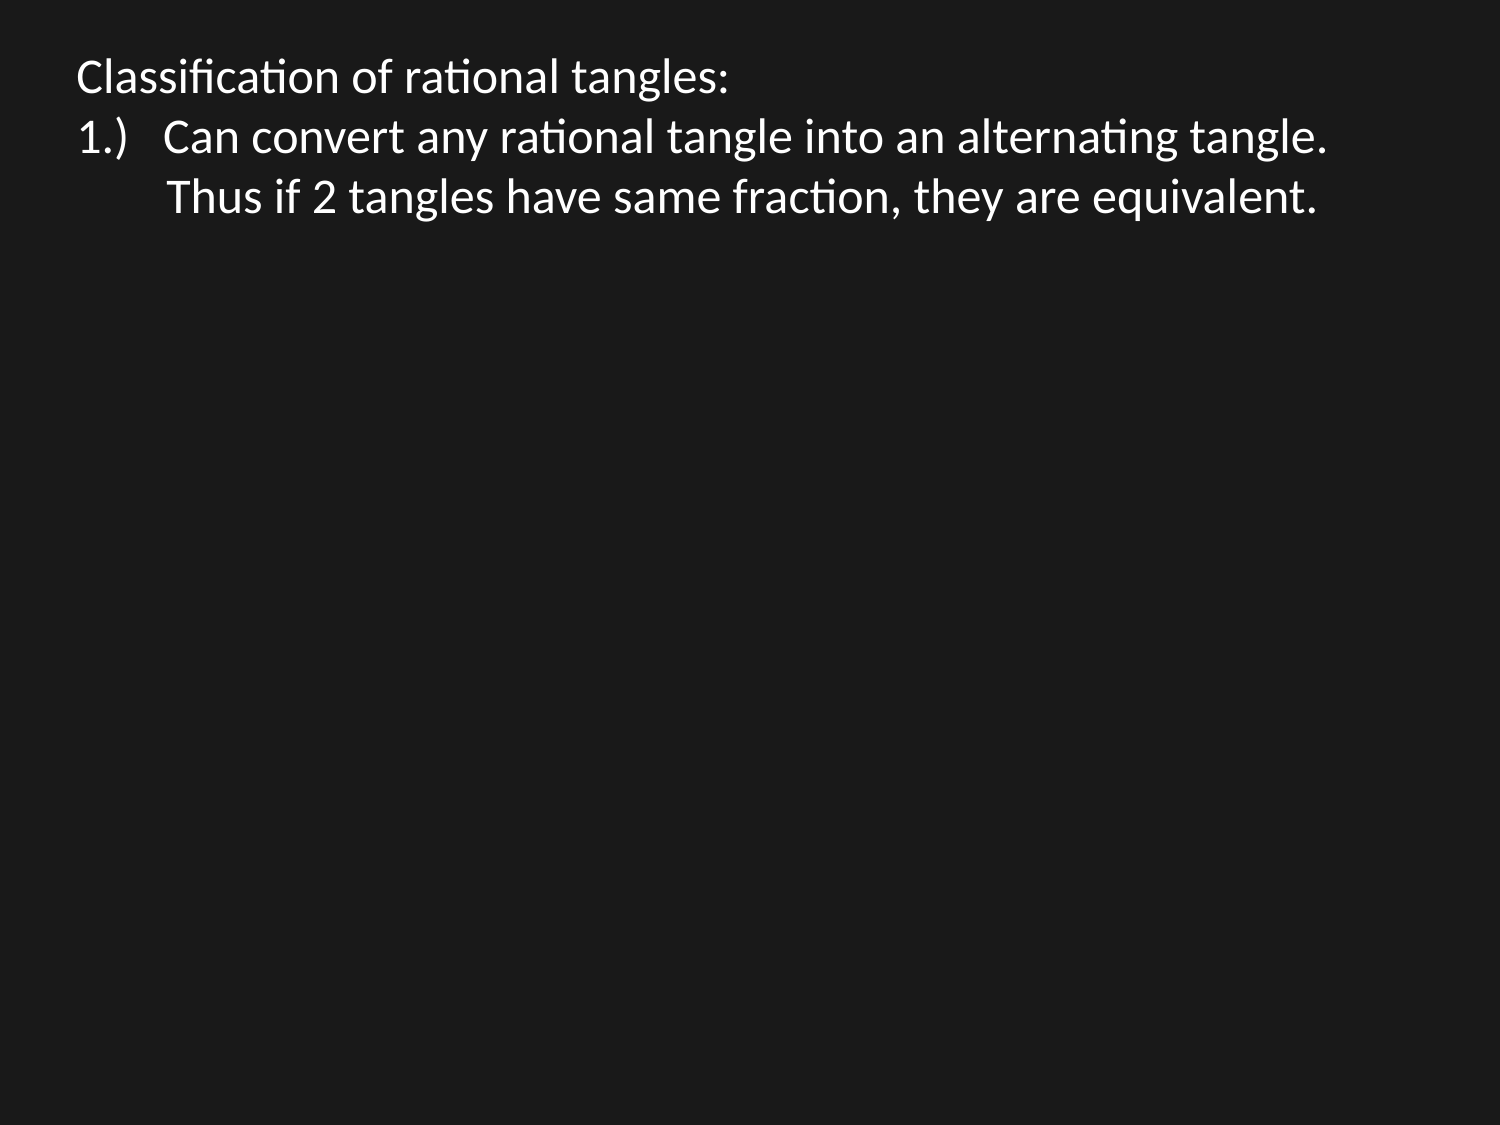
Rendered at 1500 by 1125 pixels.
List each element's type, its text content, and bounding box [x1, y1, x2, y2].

text_box Classification of rational tangles: 1.) Can convert any rational tangle into an alternating tangle. Thus if 2 tangles have same fraction, they are equivalent. [61, 36, 1344, 232]
